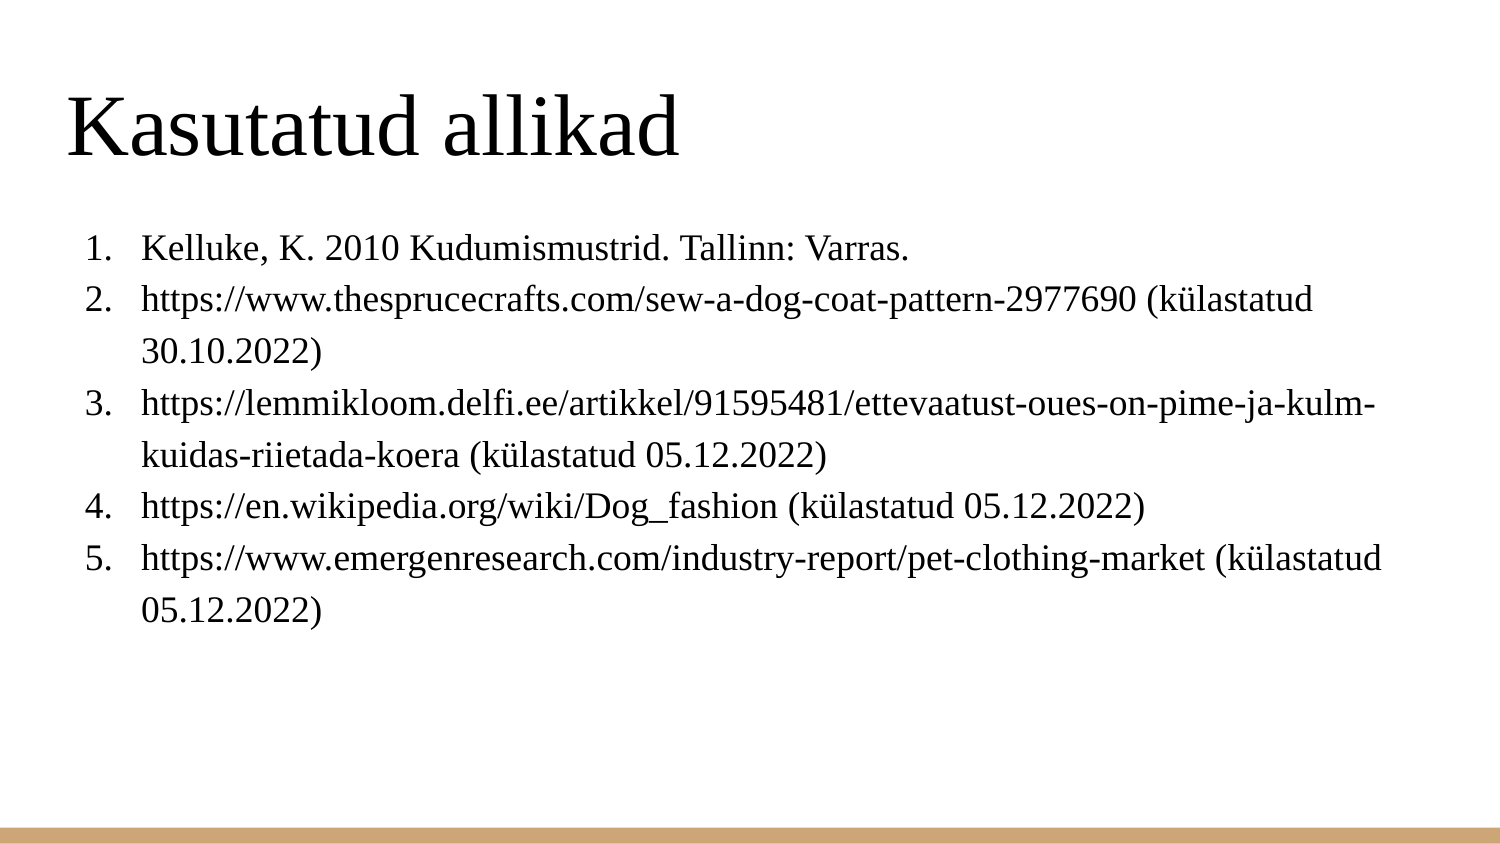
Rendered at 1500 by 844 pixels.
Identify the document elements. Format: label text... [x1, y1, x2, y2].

title Kasutatud allikad [51, 51, 1449, 189]
list Kelluke, K. 2010 Kudumismustrid. Tallinn: Varras. https://www.thesprucecrafts.com/sew-a-dog-coat-pattern-2977690 (külastatud 30.10.2022) https://lemmikloom.delfi.ee/artikkel/91595481/ettevaatust-oues-on-pime-ja-kulm-kuidas-riietada-koera (külastatud 05.12.2022) https://en.wikipedia.org/wiki/Dog_fashion (külastatud 05.12.2022) https://www.emergenresearch.com/industry-report/pet-clothing-market (külastatud 05.12.2022) [51, 200, 1449, 752]
